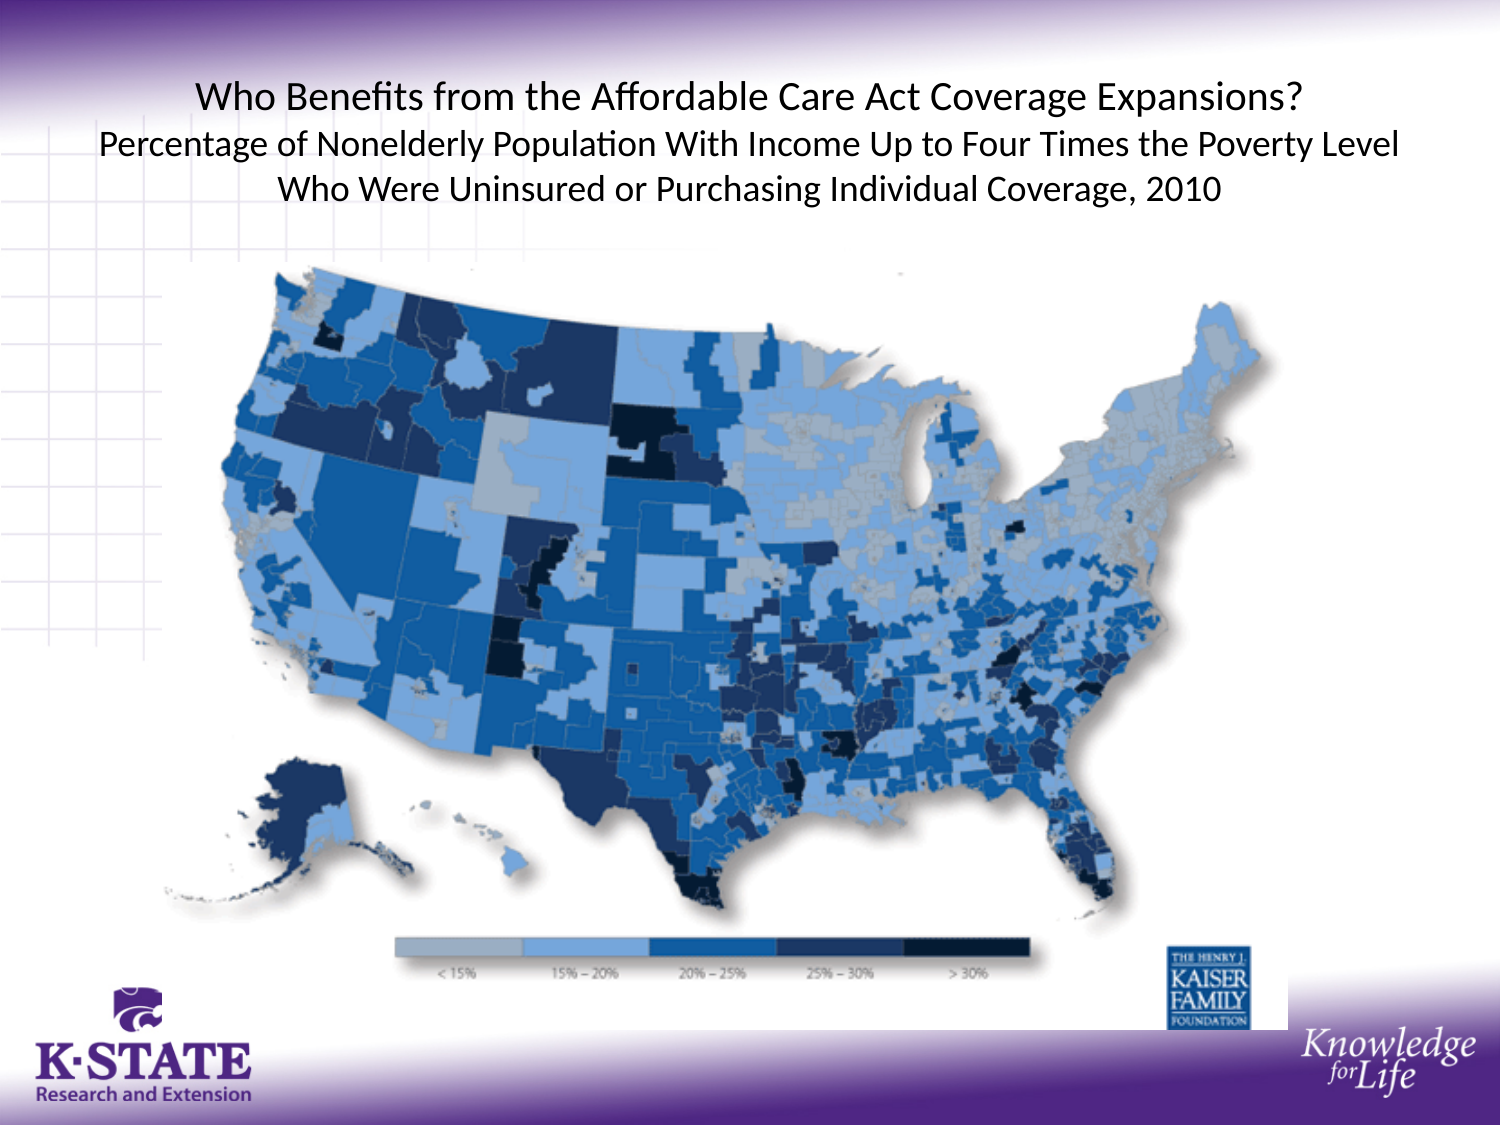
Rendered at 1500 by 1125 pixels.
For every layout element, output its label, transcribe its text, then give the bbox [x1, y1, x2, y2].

title Who Benefits from the Affordable Care Act Coverage Expansions? Percentage of Nonelderly Population With Income Up to Four Times the Poverty Level Who Were Uninsured or Purchasing Individual Coverage, 2010 [75, 45, 1425, 233]
picture [0, 0, 1500, 1125]
